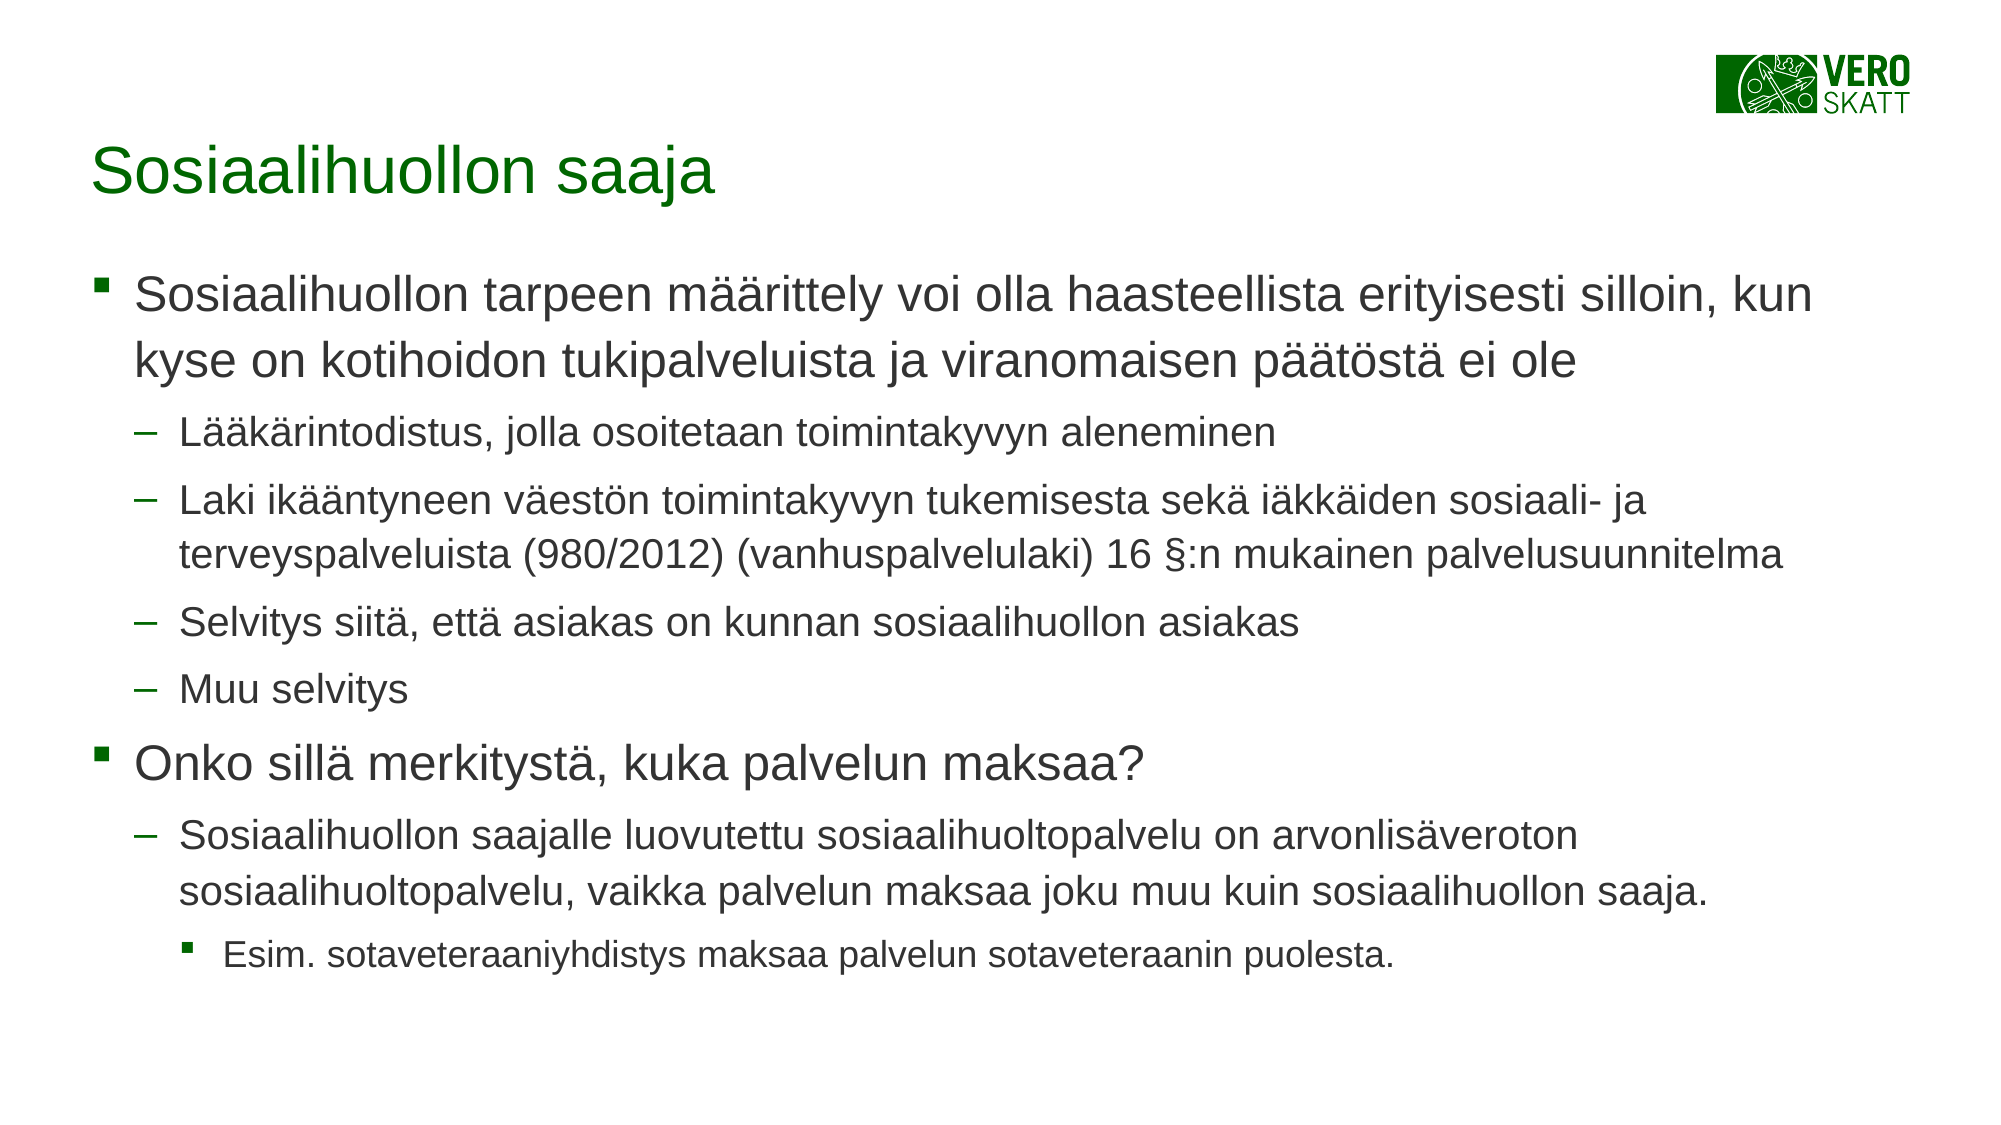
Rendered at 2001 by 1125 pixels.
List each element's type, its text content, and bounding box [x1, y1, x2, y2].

list Sosiaalihuollon tarpeen määrittely voi olla haasteellista erityisesti silloin, kun kyse on kotihoidon tukipalveluista ja viranomaisen päätöstä ei ole Lääkärintodistus, jolla osoitetaan toimintakyvyn aleneminen Laki ikääntyneen väestön toimintakyvyn tukemisesta sekä iäkkäiden sosiaali- ja terveyspalveluista (980/2012) (vanhuspalvelulaki) 16 §:n mukainen palvelusuunnitelma Selvitys siitä, että asiakas on kunnan sosiaalihuollon asiakas Muu selvitys Onko sillä merkitystä, kuka palvelun maksaa? Sosiaalihuollon saajalle luovutettu sosiaalihuoltopalvelu on arvonlisäveroton sosiaalihuoltopalvelu, vaikka palvelun maksaa joku muu kuin sosiaalihuollon saaja. Esim. sotaveteraaniyhdistys maksaa palvelun sotaveteraanin puolesta. [90, 255, 1910, 1012]
title Sosiaalihuollon saaja [90, 54, 1674, 209]
